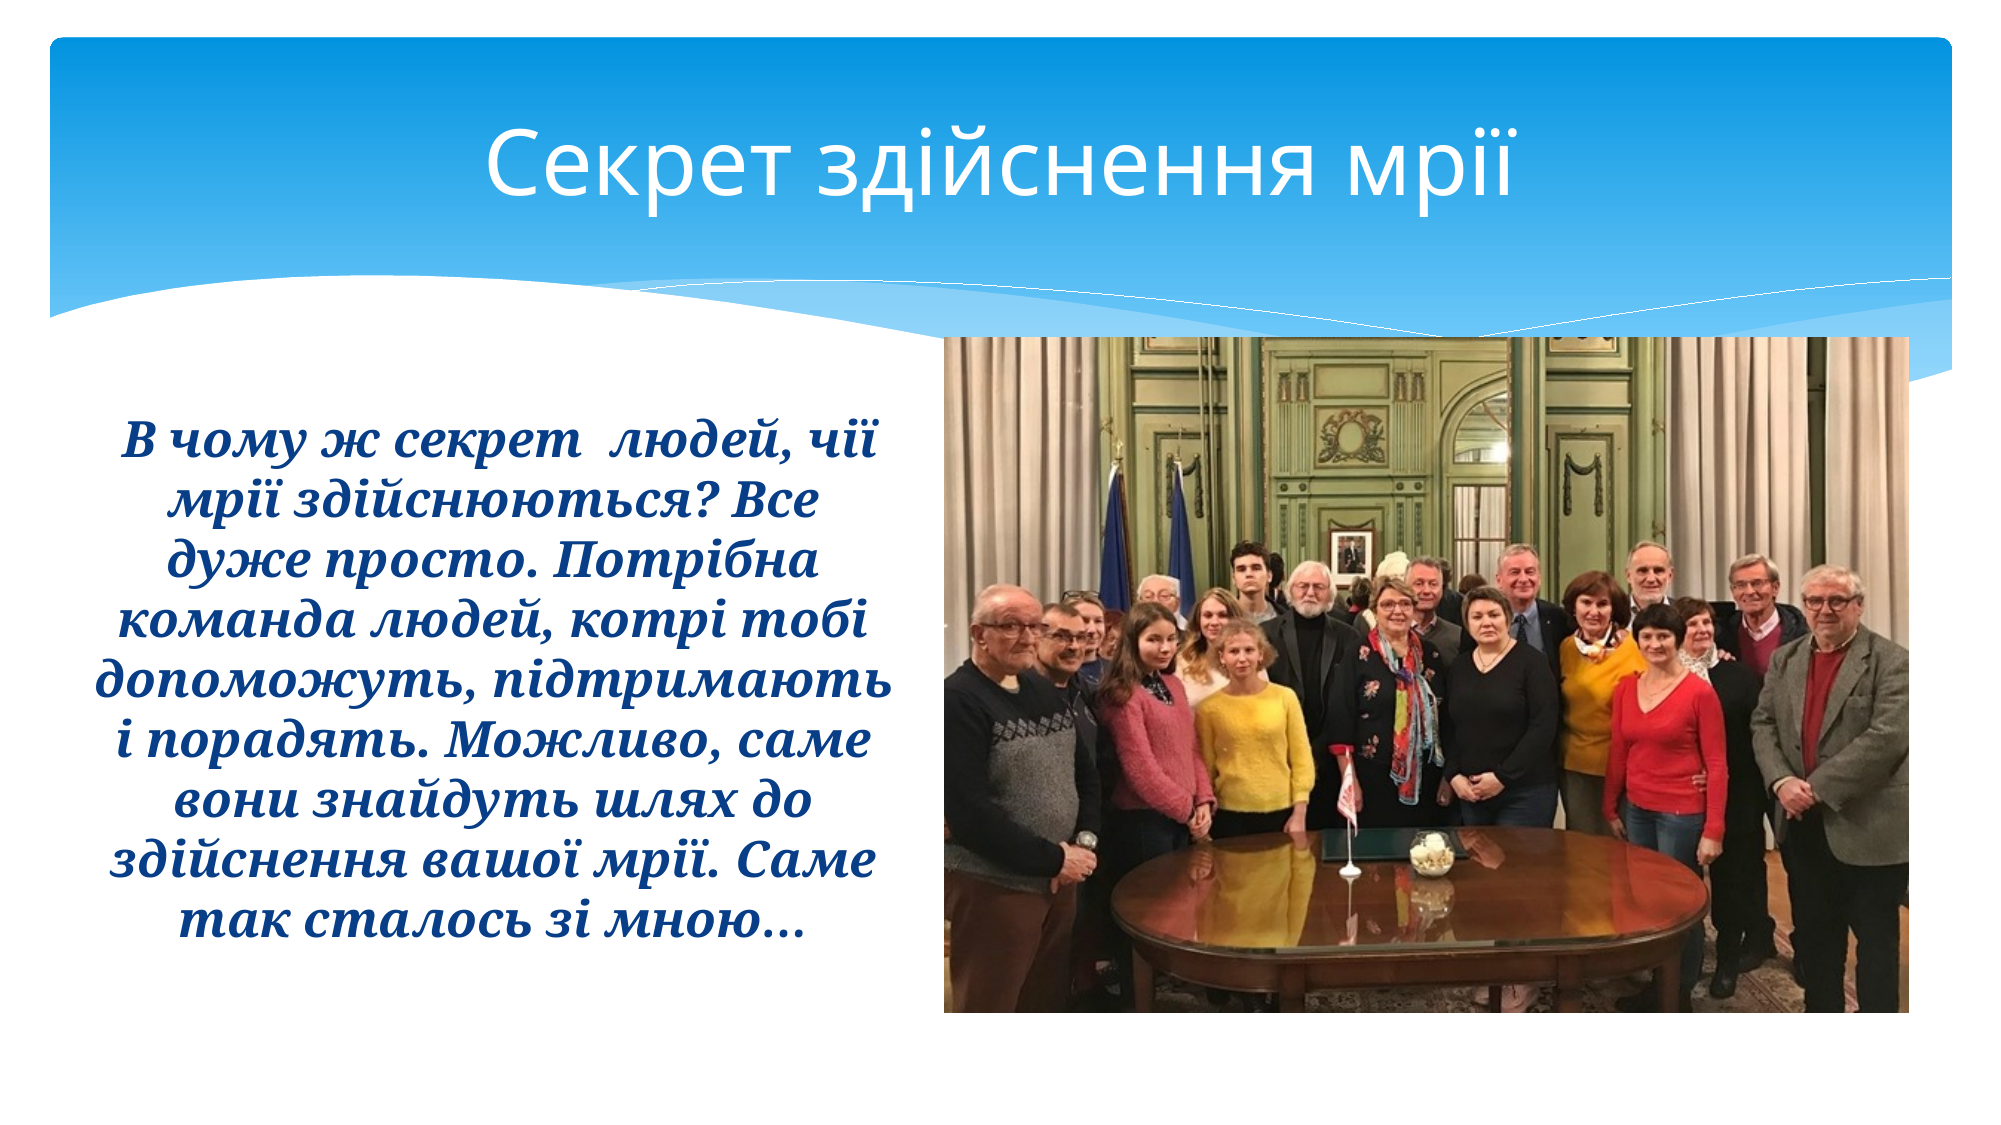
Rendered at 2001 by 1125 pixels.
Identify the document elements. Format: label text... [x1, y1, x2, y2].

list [943, 337, 1909, 1013]
title Секрет здійснення мрії [99, 55, 1900, 261]
list В чому ж секрет людей, чії мрії здійснюються? Все дуже просто. Потрібна команда людей, котрі тобі допоможуть, підтримають і порадять. Можливо, саме вони знайдуть шлях до здійснення вашої мрії. Саме так сталось зі мною… [75, 350, 913, 1005]
